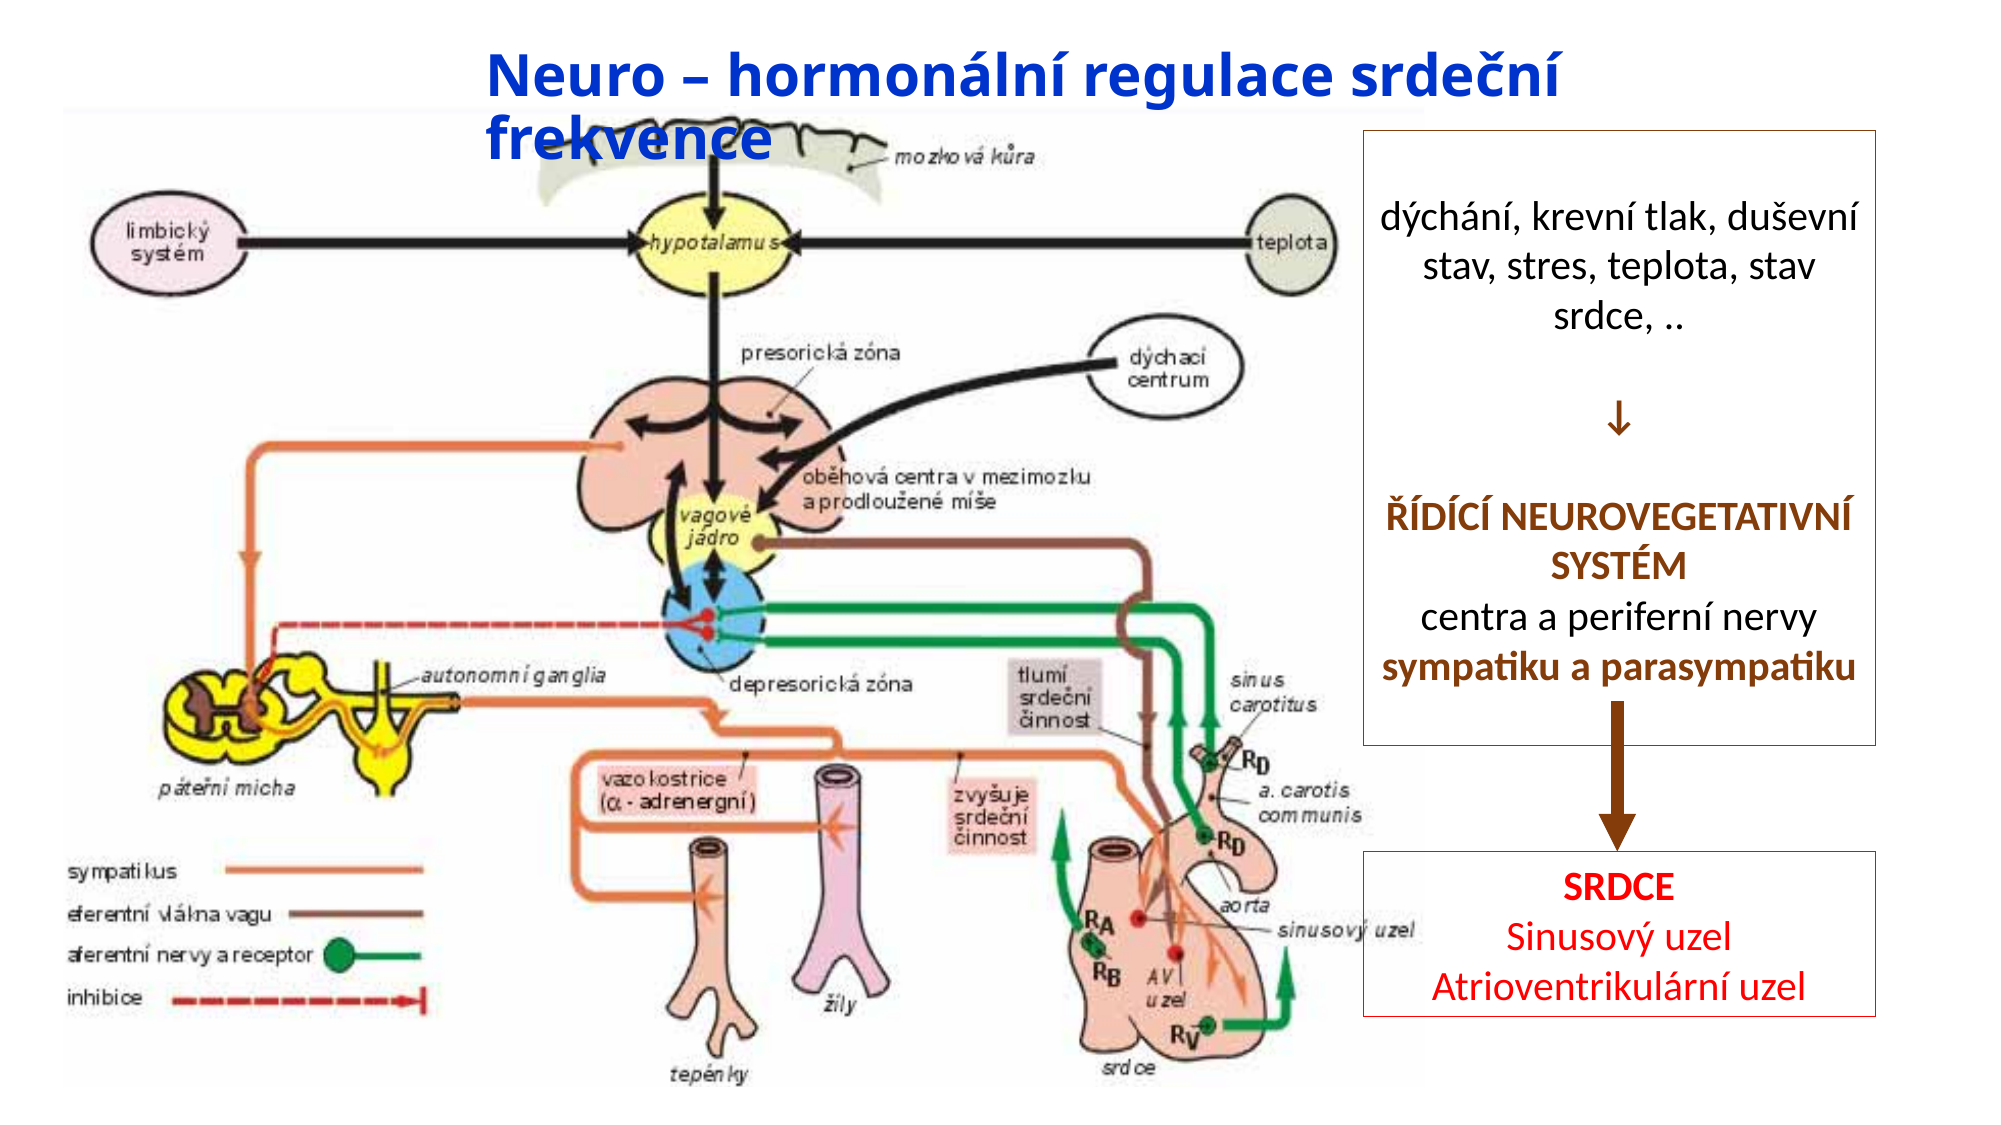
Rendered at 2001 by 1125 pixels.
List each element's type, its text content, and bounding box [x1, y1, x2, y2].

picture [63, 106, 1425, 1087]
text_box Neuro – hormonální regulace srdeční frekvence [470, 38, 1620, 107]
text_box dýchání, krevní tlak, duševní stav, stres, teplota, stav srdce, .. ↓ ŘÍDÍCÍ NEUROVEGETATIVNÍ SYSTÉM centra a periferní nervy sympatiku a parasympatiku [1425, 130, 1876, 746]
text_box SRDCE Sinusový uzel Atrioventrikulární uzel [1425, 851, 1876, 1017]
